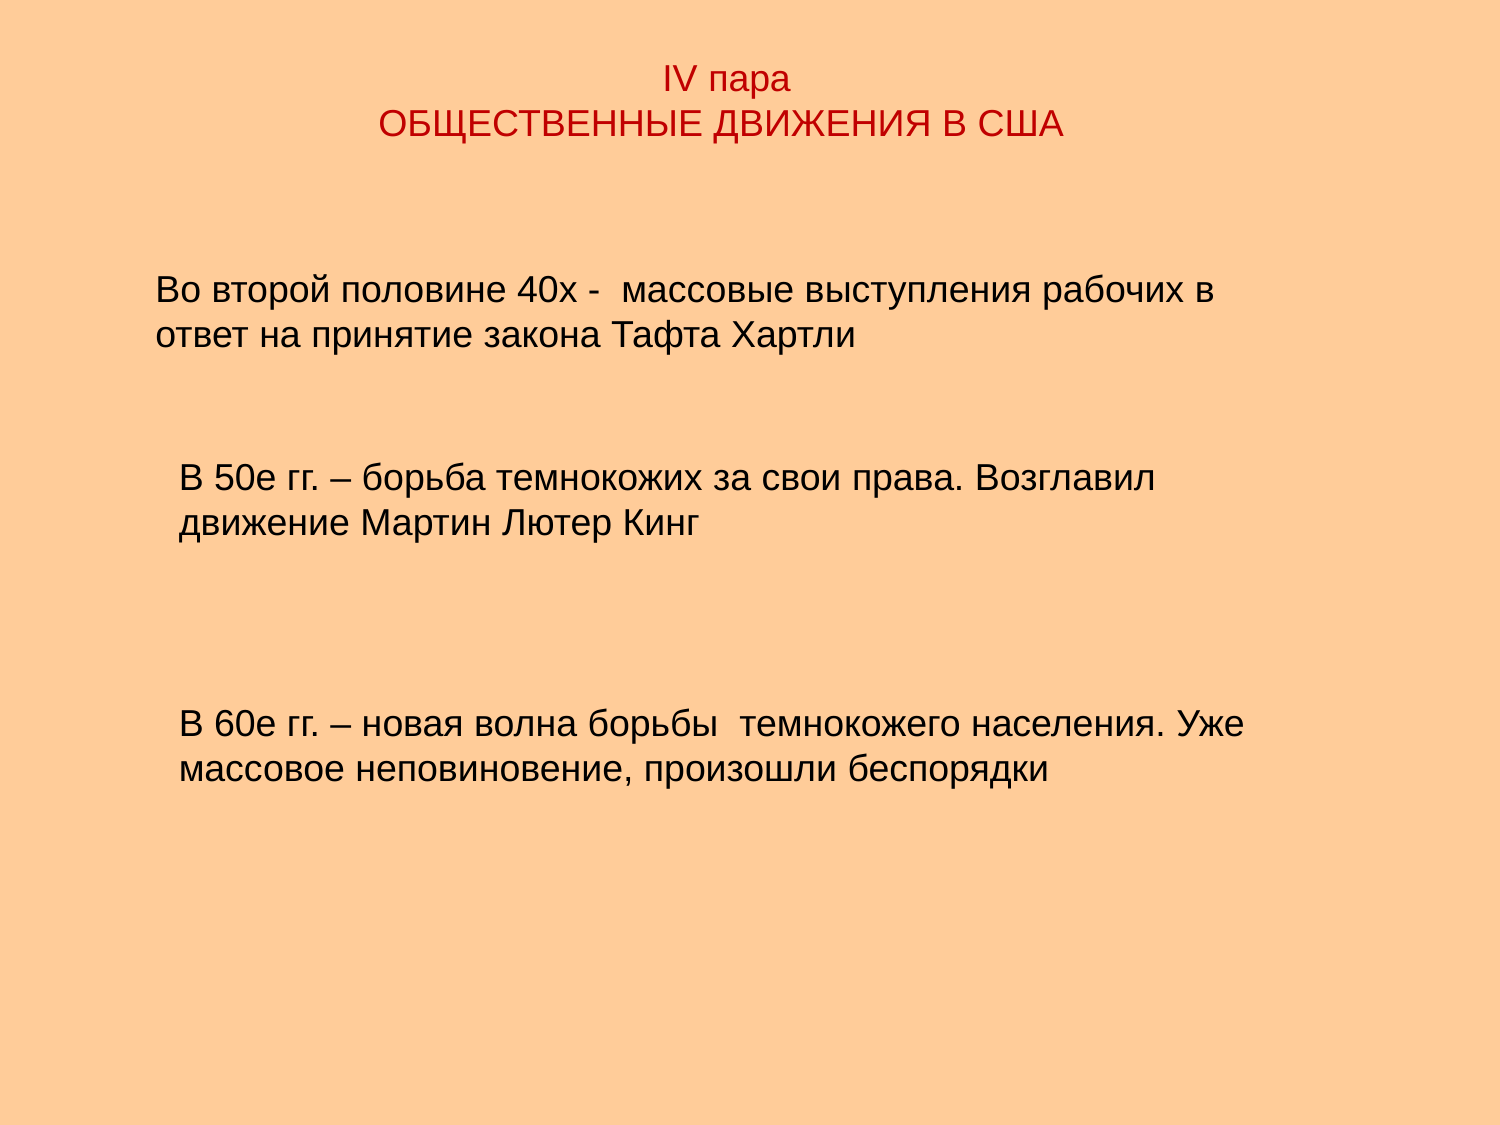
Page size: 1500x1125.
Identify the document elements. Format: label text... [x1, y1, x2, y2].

text_box IV пара ОБЩЕСТВЕННЫЕ ДВИЖЕНИЯ В США [70, 46, 1383, 152]
text_box Во второй половине 40х - массовые выступления рабочих в ответ на принятие закона Тафта Хартли [140, 257, 1313, 363]
text_box В 60е гг. – новая волна борьбы темнокожего населения. Уже массовое неповиновение, произошли беспорядки [164, 691, 1313, 797]
text_box В 50е гг. – борьба темнокожих за свои права. Возглавил движение Мартин Лютер Кинг [164, 445, 1325, 550]
